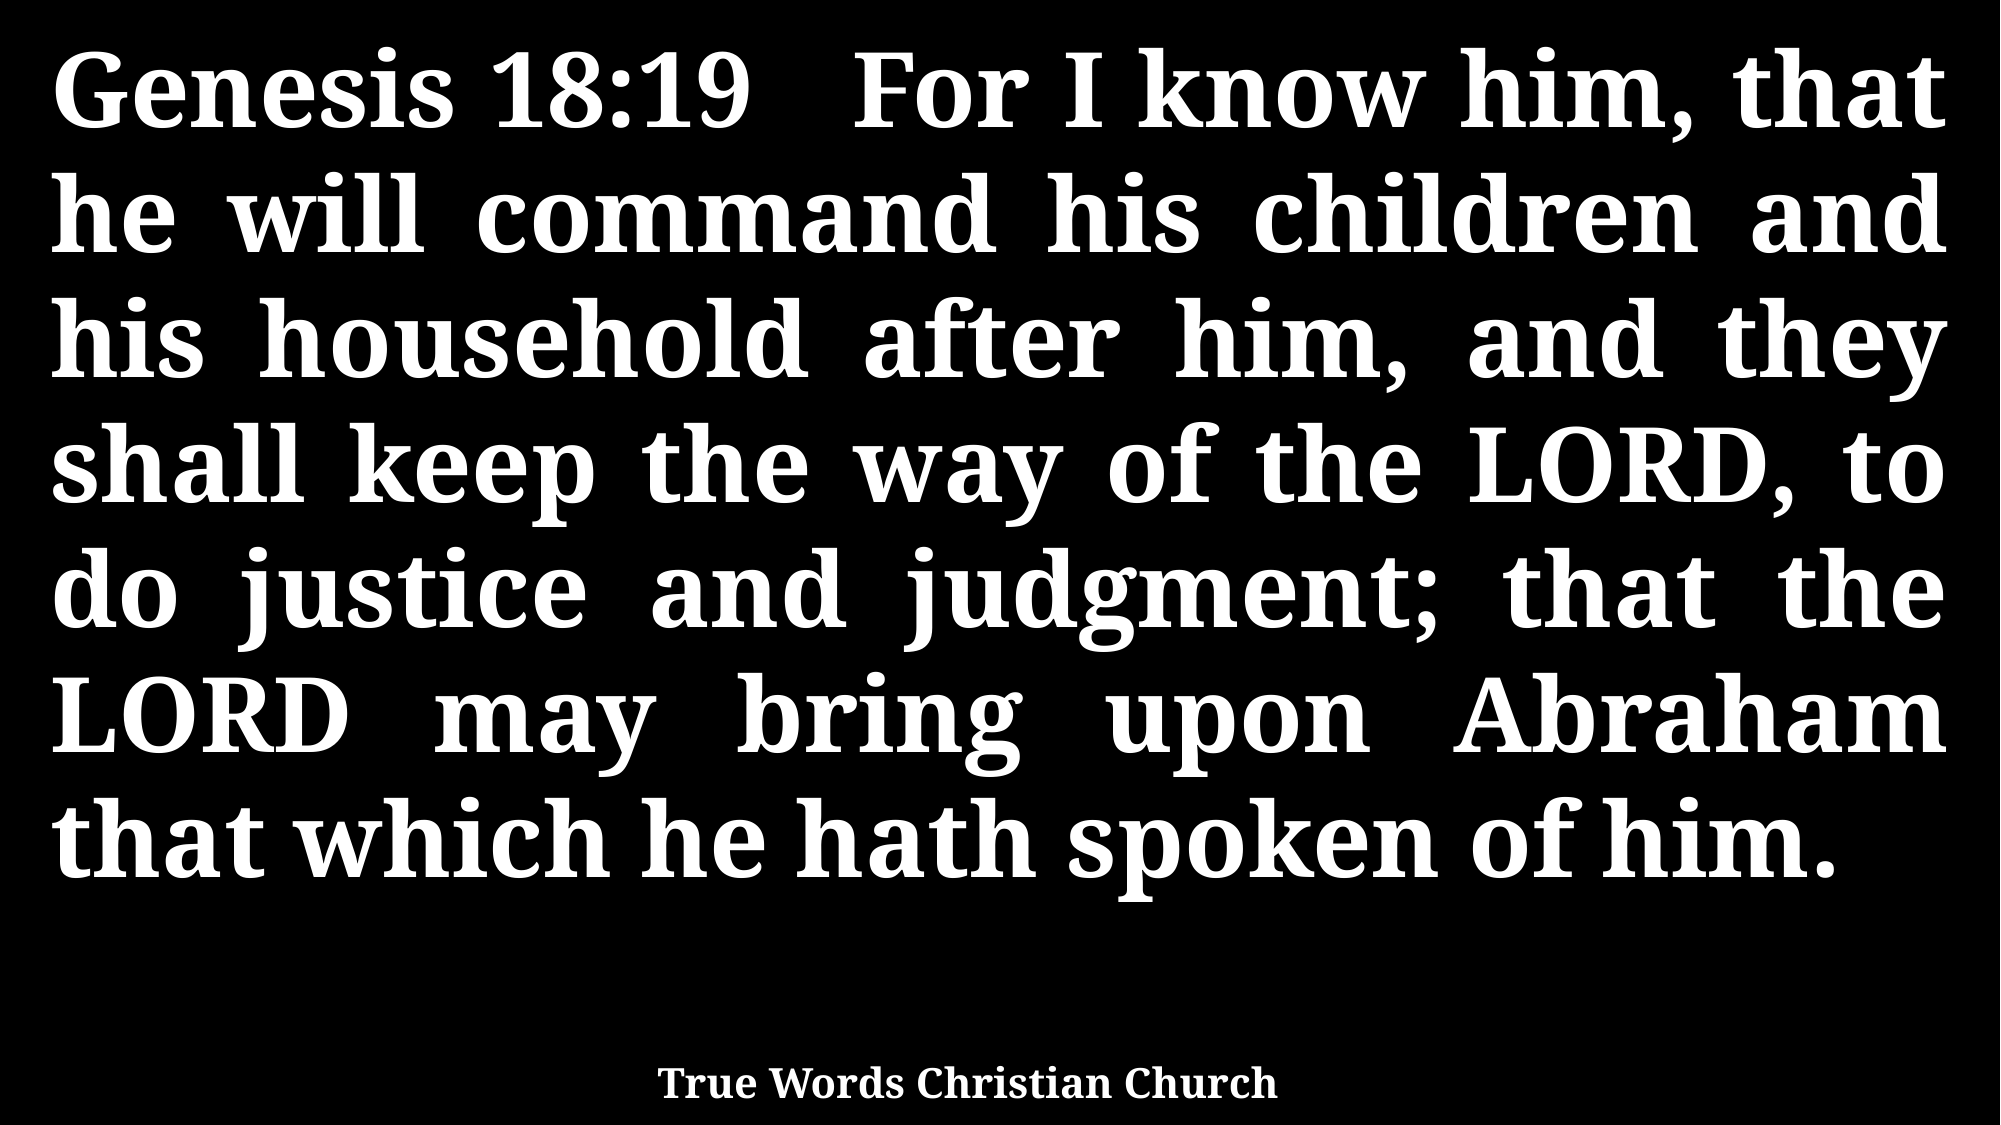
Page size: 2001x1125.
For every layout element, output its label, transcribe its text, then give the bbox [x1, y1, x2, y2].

text_box True Words Christian Church [642, 1049, 1294, 1114]
text_box Genesis 18:19 For I know him, that he will command his children and his household after him, and they shall keep the way of the LORD, to do justice and judgment; that the LORD may bring upon Abraham that which he hath spoken of him. [35, 15, 1965, 906]
